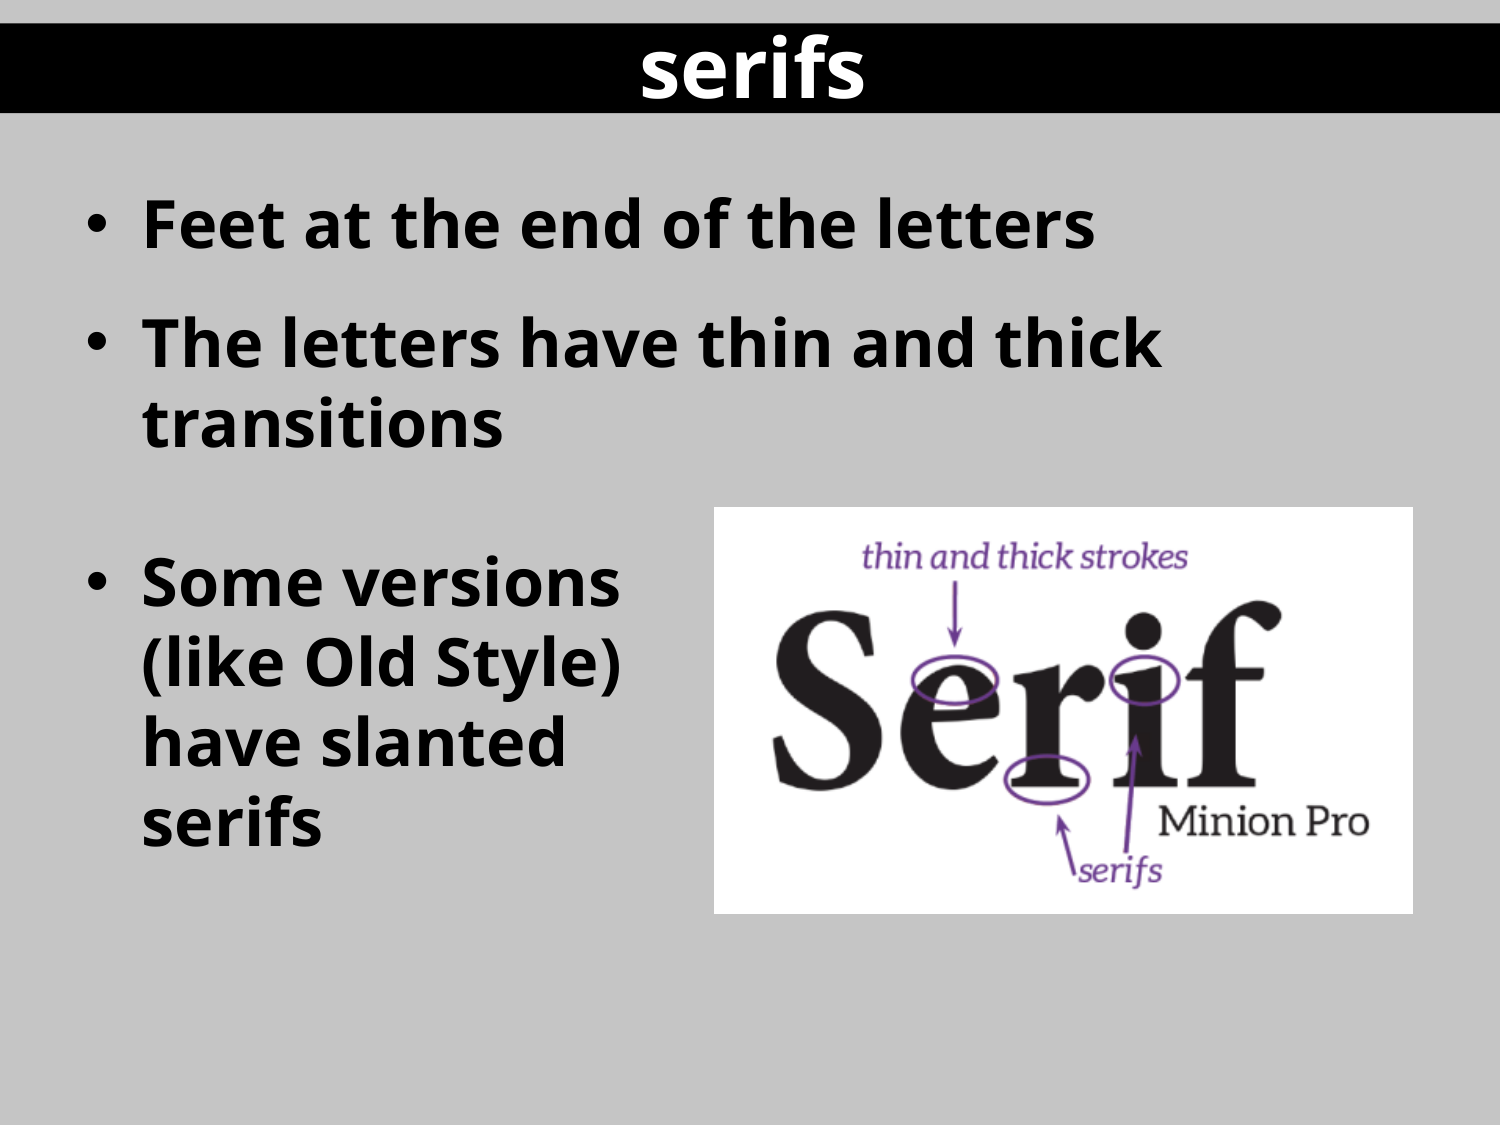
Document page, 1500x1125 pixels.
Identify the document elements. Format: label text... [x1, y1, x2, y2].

text_box Some versions (like Old Style) have slanted serifs [70, 532, 709, 914]
text_box Feet at the end of the letters The letters have thin and thick transitions [70, 174, 1343, 439]
text_box serifs [218, 8, 1289, 123]
picture [714, 507, 1413, 915]
